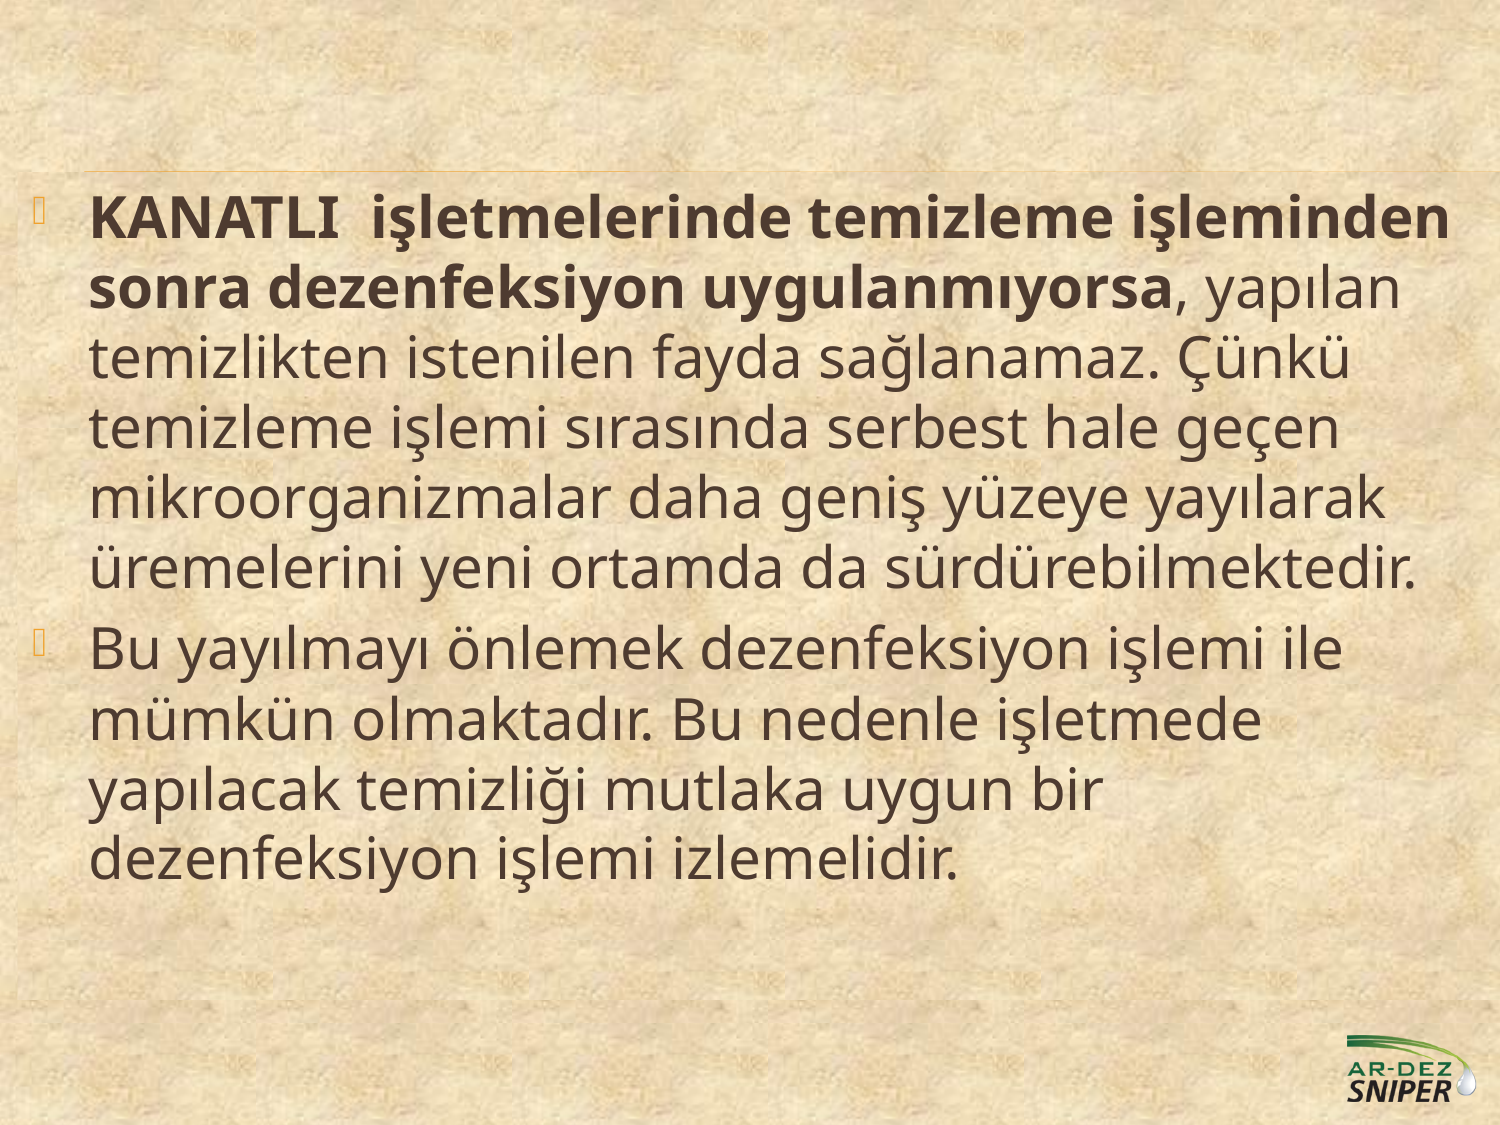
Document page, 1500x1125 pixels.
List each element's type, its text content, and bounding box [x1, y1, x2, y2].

picture [0, 0, 1500, 1125]
list KANATLI işletmelerinde temizleme işleminden sonra dezenfeksiyon uygulanmıyorsa, yapılan temizlikten istenilen fayda sağlanamaz. Çünkü temizleme işlemi sırasında serbest hale geçen mikroorganizmalar daha geniş yüzeye yayılarak üremelerini yeni ortamda da sürdürebilmektedir. Bu yayılmayı önlemek dezenfeksiyon işlemi ile mümkün olmaktadır. Bu nedenle işletmede yapılacak temizliği mutlaka uygun bir dezenfeksiyon işlemi izlemelidir. [17, 172, 1500, 1000]
